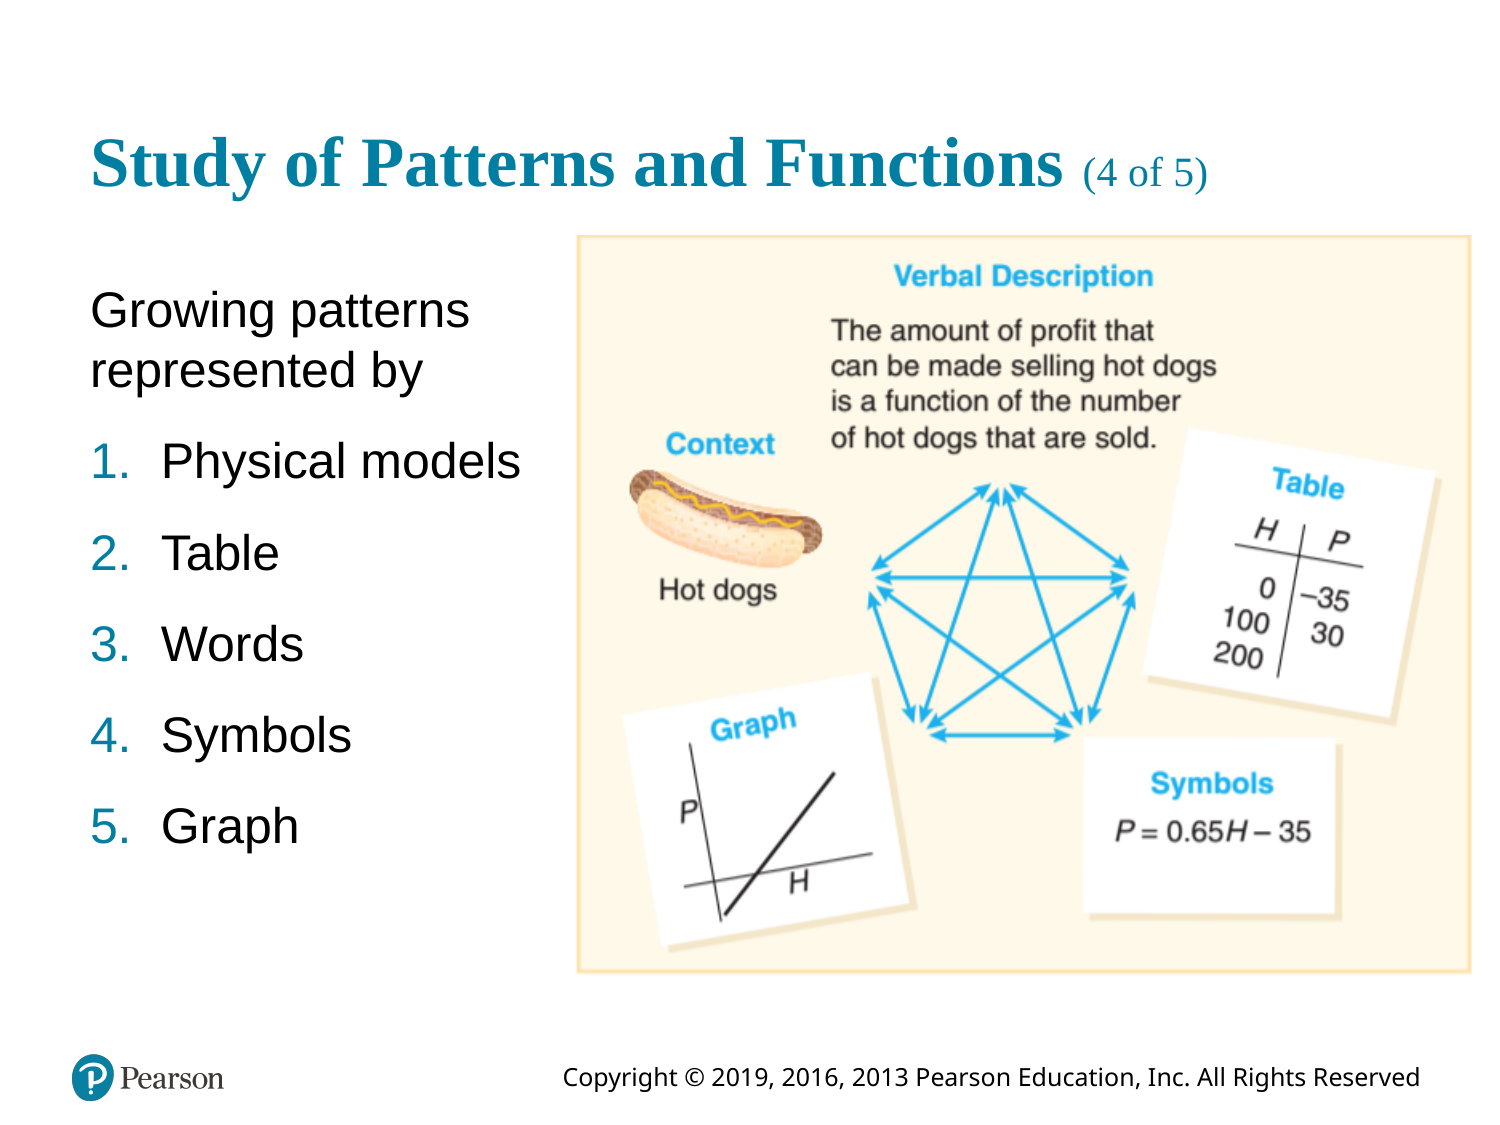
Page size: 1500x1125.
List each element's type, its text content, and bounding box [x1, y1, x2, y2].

picture [72, 1087, 83, 1101]
picture [98, 1054, 224, 1101]
picture [72, 1054, 88, 1070]
picture [80, 1063, 106, 1088]
picture [574, 235, 1480, 990]
list Growing patterns represented by Physical models Table Words Symbols Graph [75, 262, 541, 871]
title Study of Patterns and Functions (4 of 5) [75, 35, 1425, 216]
